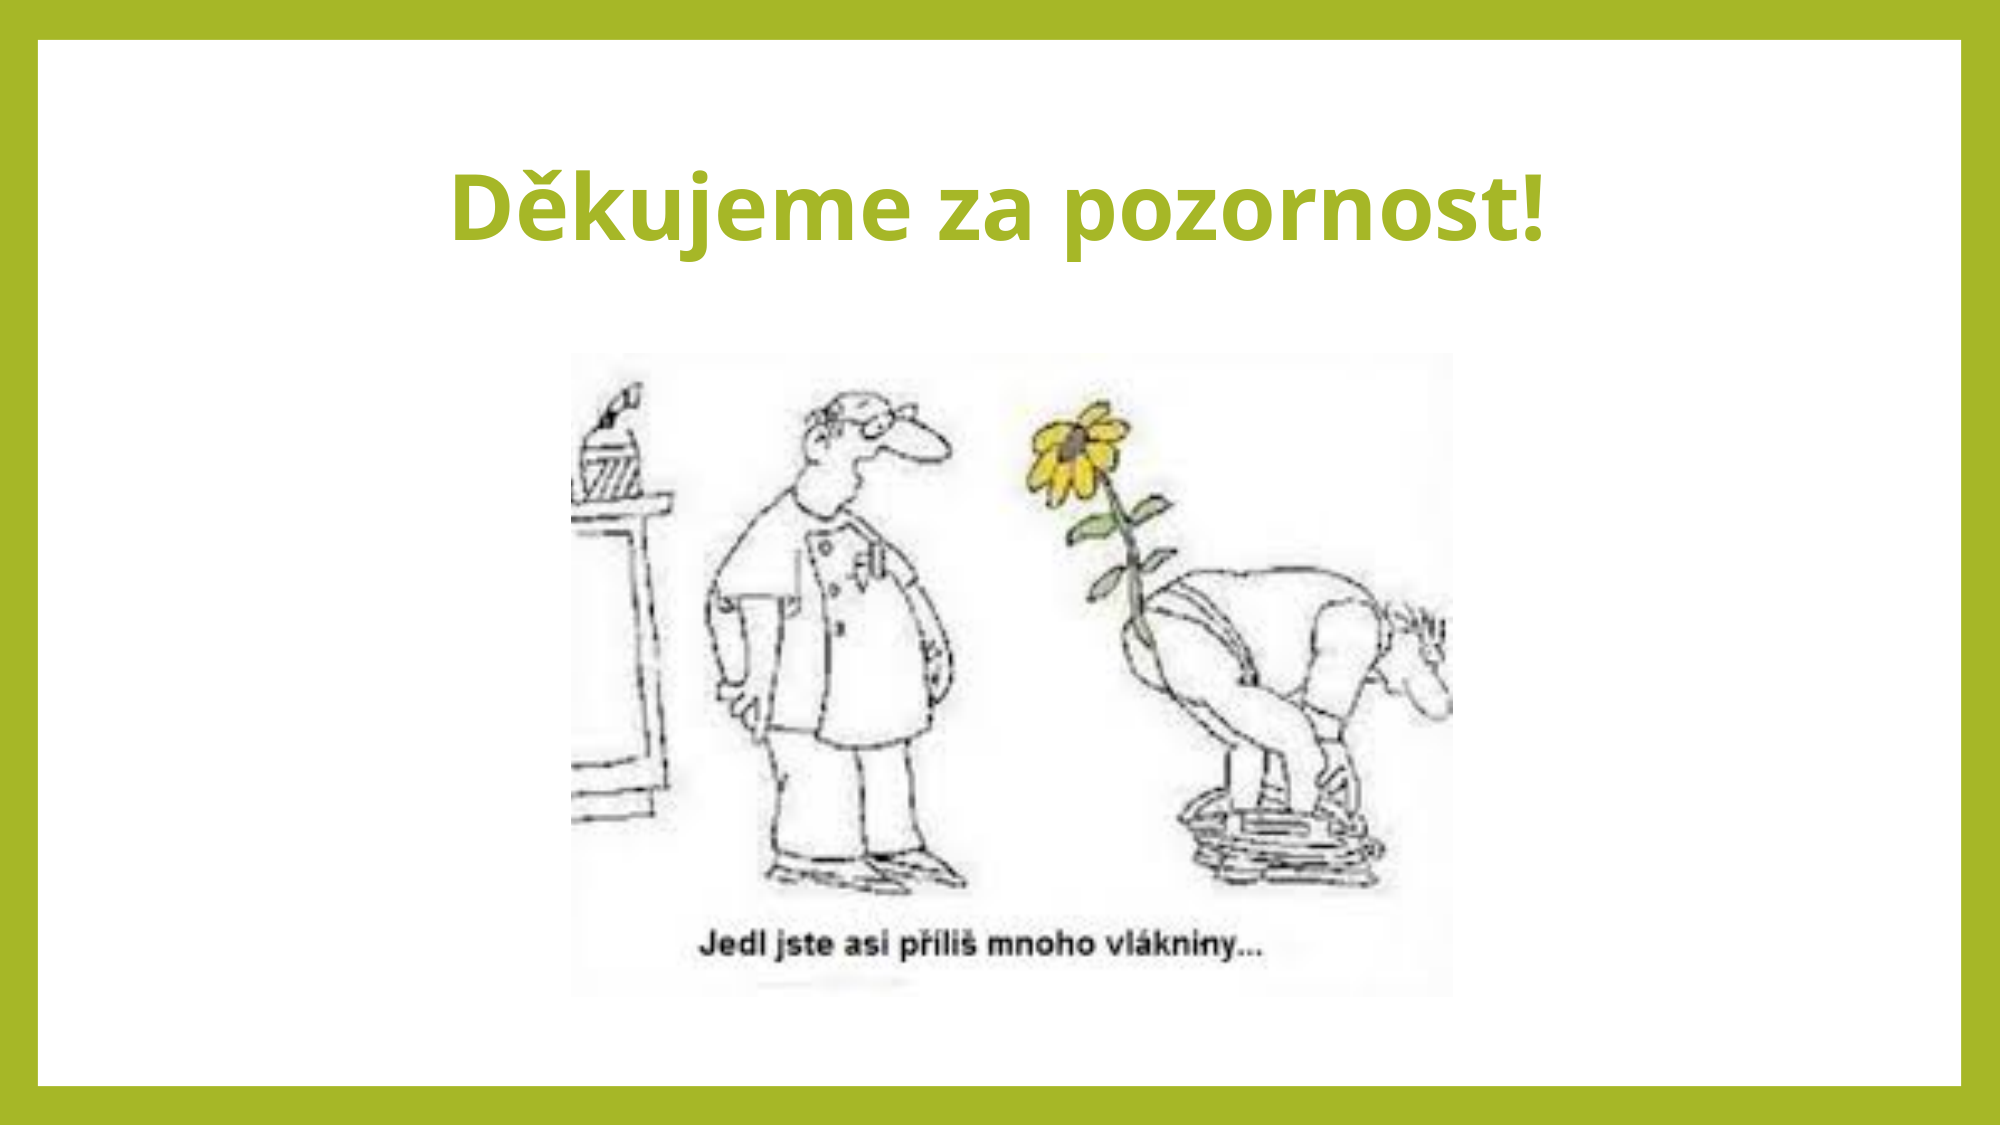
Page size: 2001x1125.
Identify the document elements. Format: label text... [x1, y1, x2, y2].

picture [571, 352, 1454, 997]
title Děkujeme za pozornost! [187, 99, 1808, 323]
